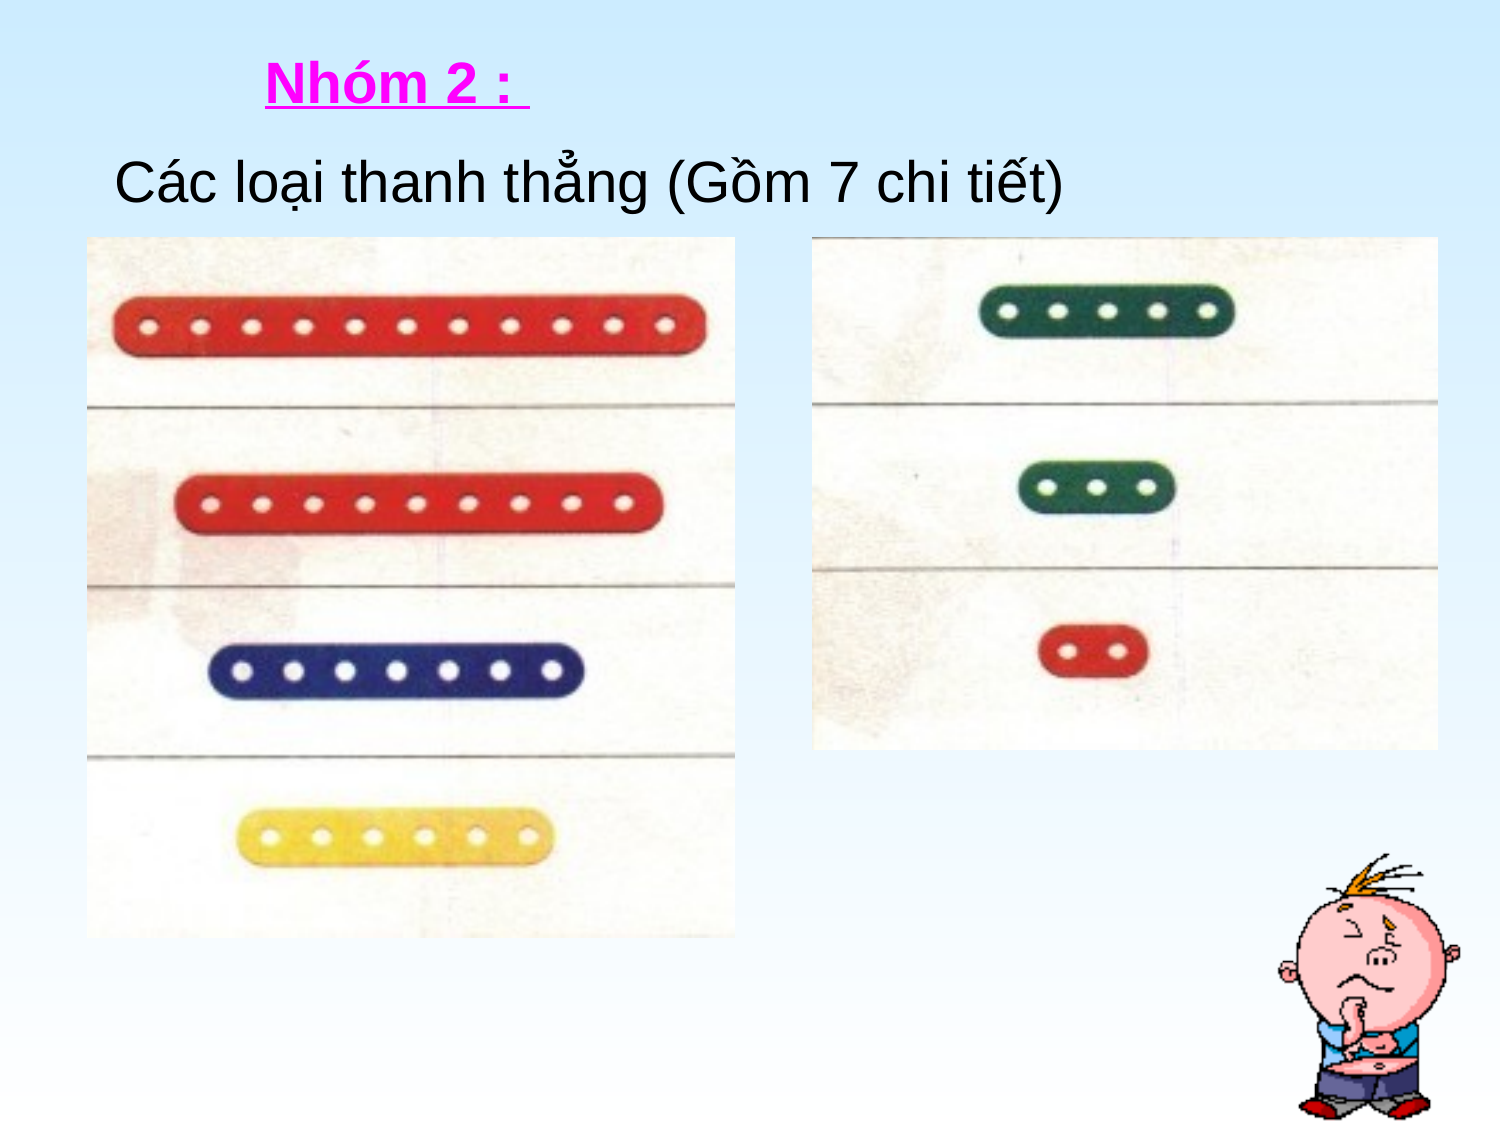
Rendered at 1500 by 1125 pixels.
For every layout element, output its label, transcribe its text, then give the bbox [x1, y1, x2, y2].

text_box Nhóm 2 : Các loại thanh thẳng (Gồm 7 chi tiết) [99, 37, 1375, 222]
picture [812, 237, 1438, 751]
picture [87, 237, 735, 938]
picture [1251, 805, 1500, 1125]
